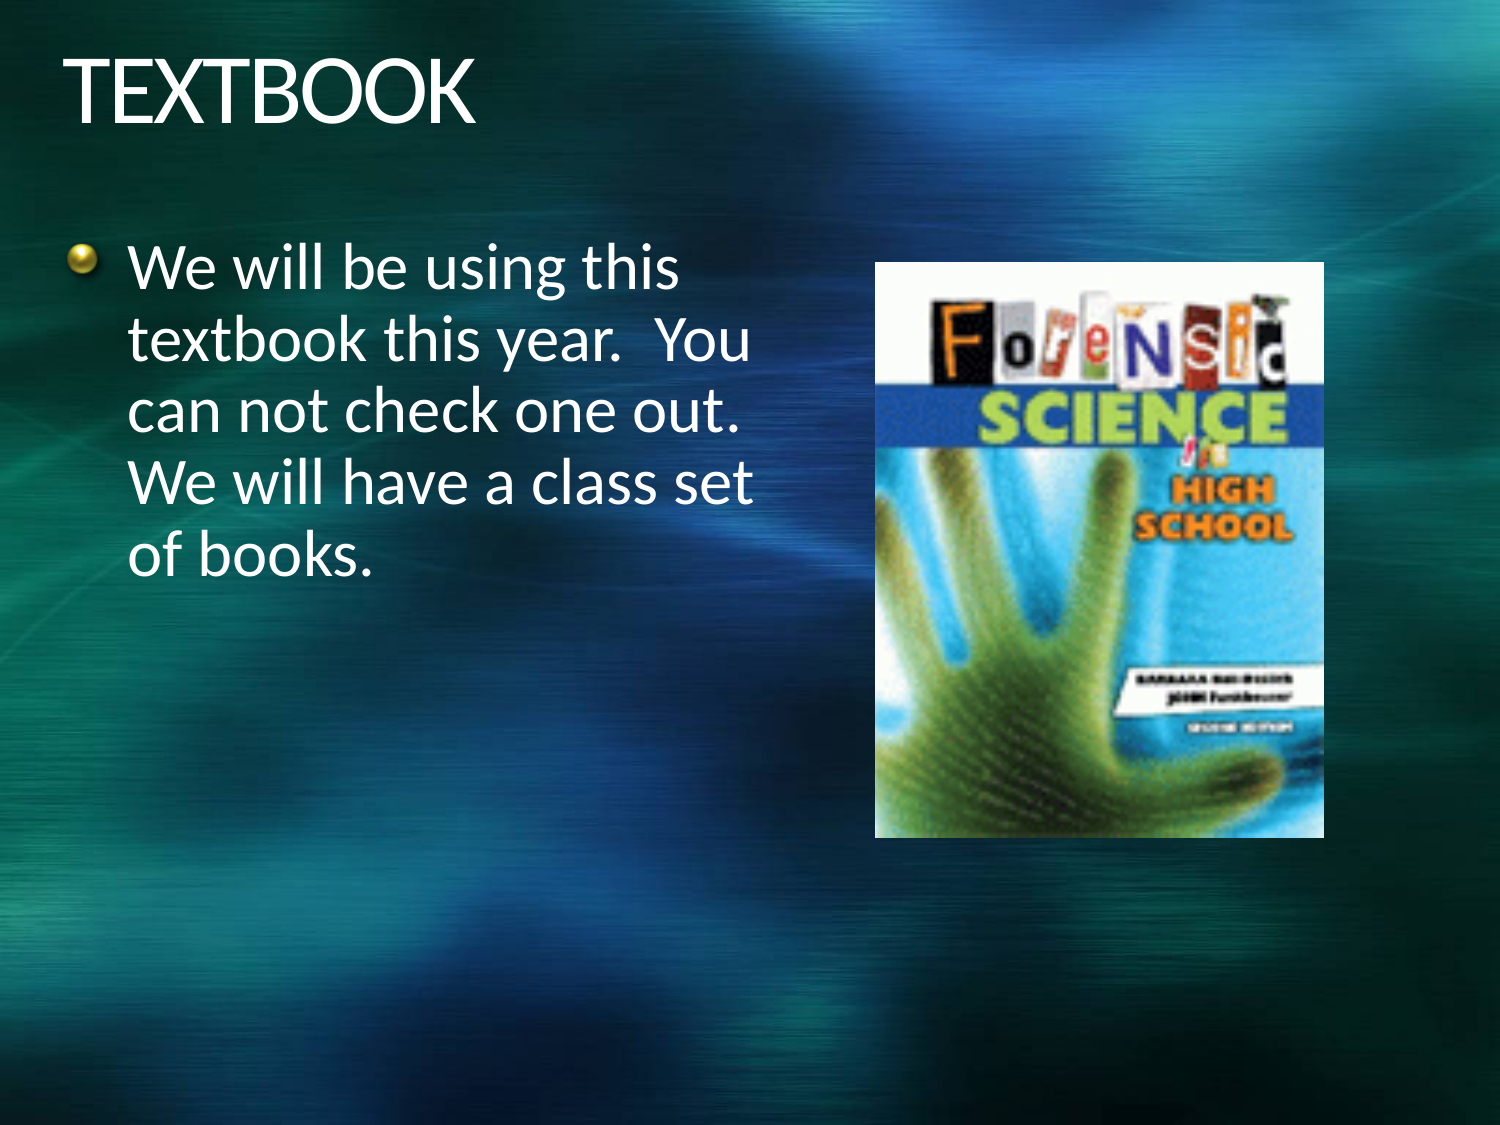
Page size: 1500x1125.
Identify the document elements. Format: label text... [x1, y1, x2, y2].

list We will be using this textbook this year. You can not check one out. We will have a class set of books. [62, 231, 800, 988]
picture [0, 0, 1500, 1125]
title TEXTBOOK [62, 37, 1438, 147]
